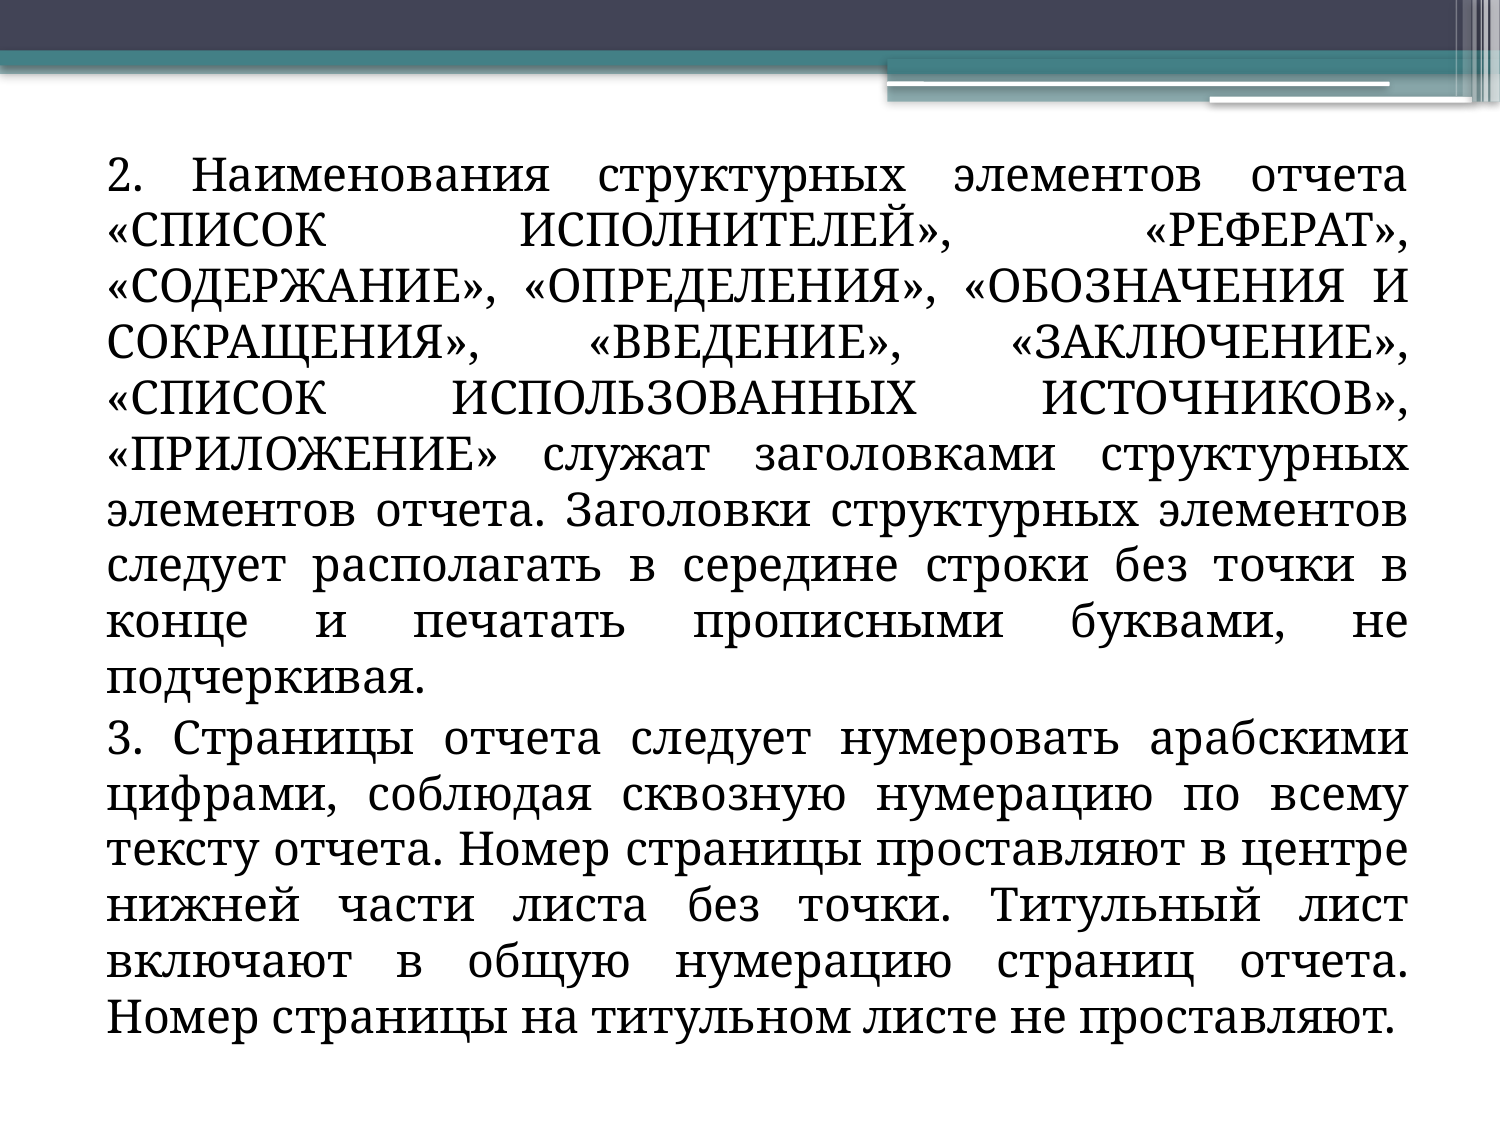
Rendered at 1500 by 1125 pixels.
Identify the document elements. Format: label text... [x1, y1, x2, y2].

list 2. Наименования структурных элементов отчета «СПИСОК ИСПОЛНИТЕЛЕЙ», «РЕФЕРАТ», «СОДЕРЖАНИЕ», «ОПРЕДЕЛЕНИЯ», «ОБОЗНАЧЕНИЯ И СОКРАЩЕНИЯ», «ВВЕДЕНИЕ», «ЗАКЛЮЧЕНИЕ», «СПИСОК ИСПОЛЬЗОВАННЫХ ИСТОЧНИКОВ», «ПРИЛОЖЕНИЕ» служат заголовками структурных элементов отчета. Заголовки структурных элементов следует располагать в середине строки без точки в конце и печатать прописными буквами, не подчеркивая. 3. Страницы отчета следует нумеровать арабскими цифрами, соблюдая сквозную нумерацию по всему тексту отчета. Номер страницы проставляют в центре нижней части листа без точки. Титульный лист включают в общую нумерацию страниц отчета. Номер страницы на титульном листе не проставляют. [75, 137, 1425, 1079]
